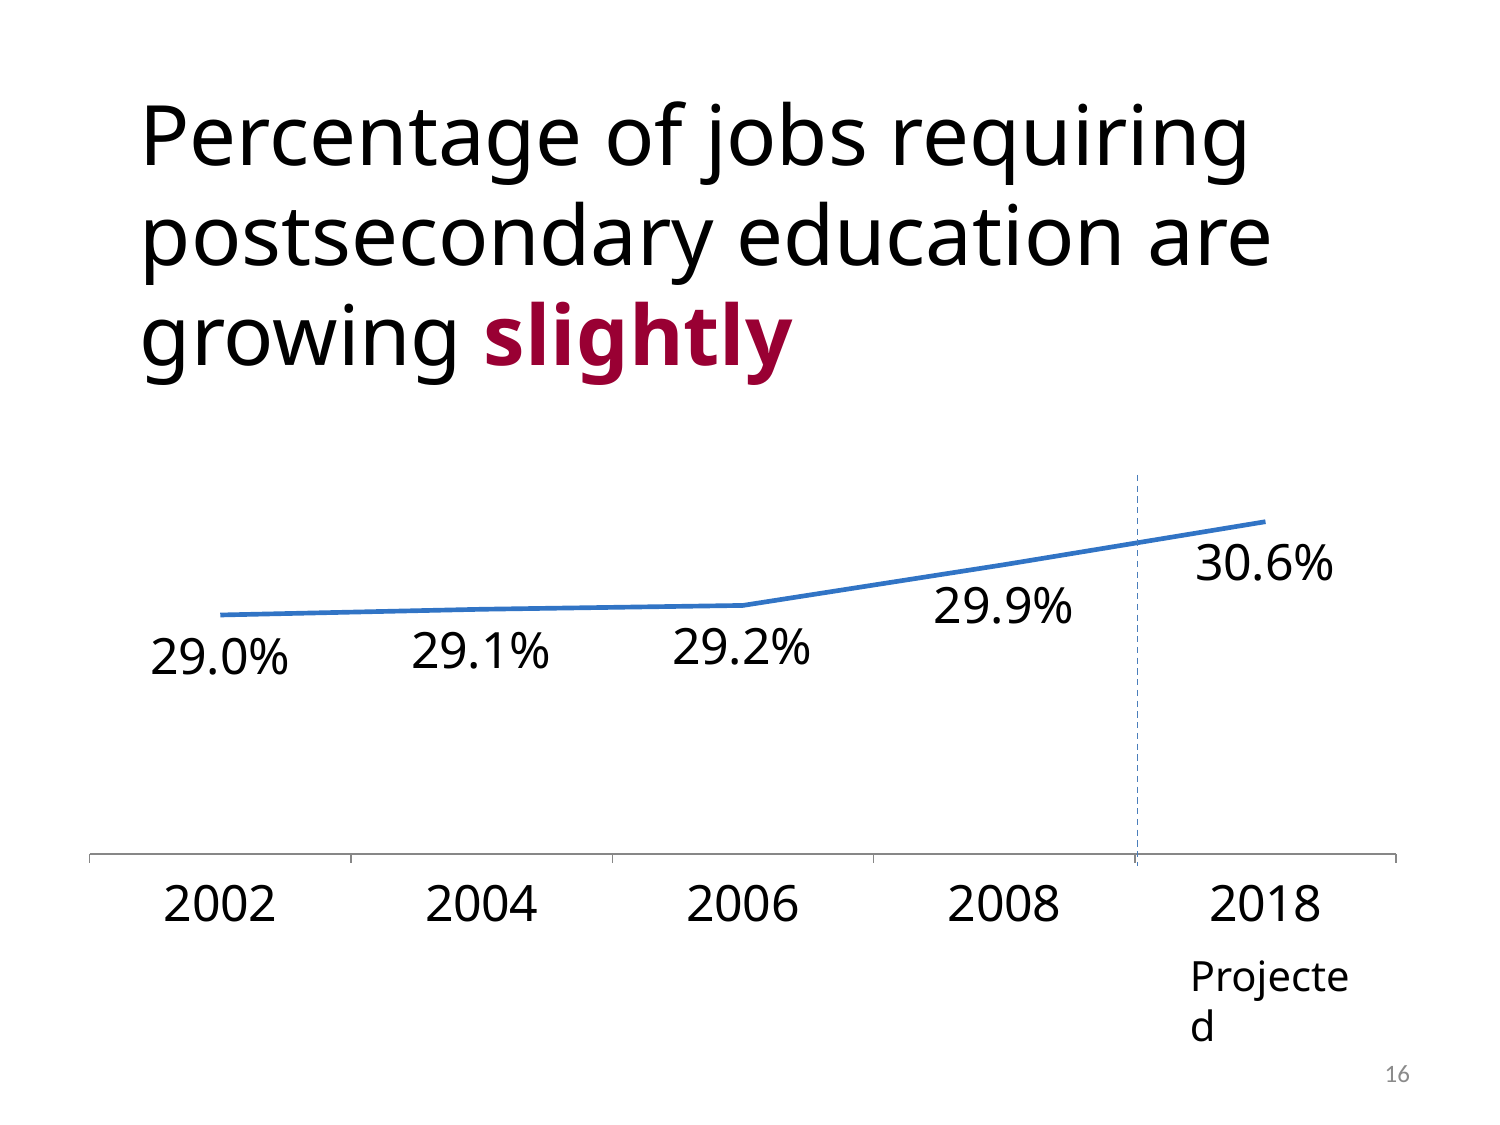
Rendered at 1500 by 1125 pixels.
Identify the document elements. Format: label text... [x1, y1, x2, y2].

slide_number 16 [1074, 1042, 1425, 1103]
text_box Percentage of jobs requiring postsecondary education are growing slightly [124, 75, 1400, 248]
text_box Projected [1175, 959, 1375, 1058]
chart [62, 249, 1424, 951]
